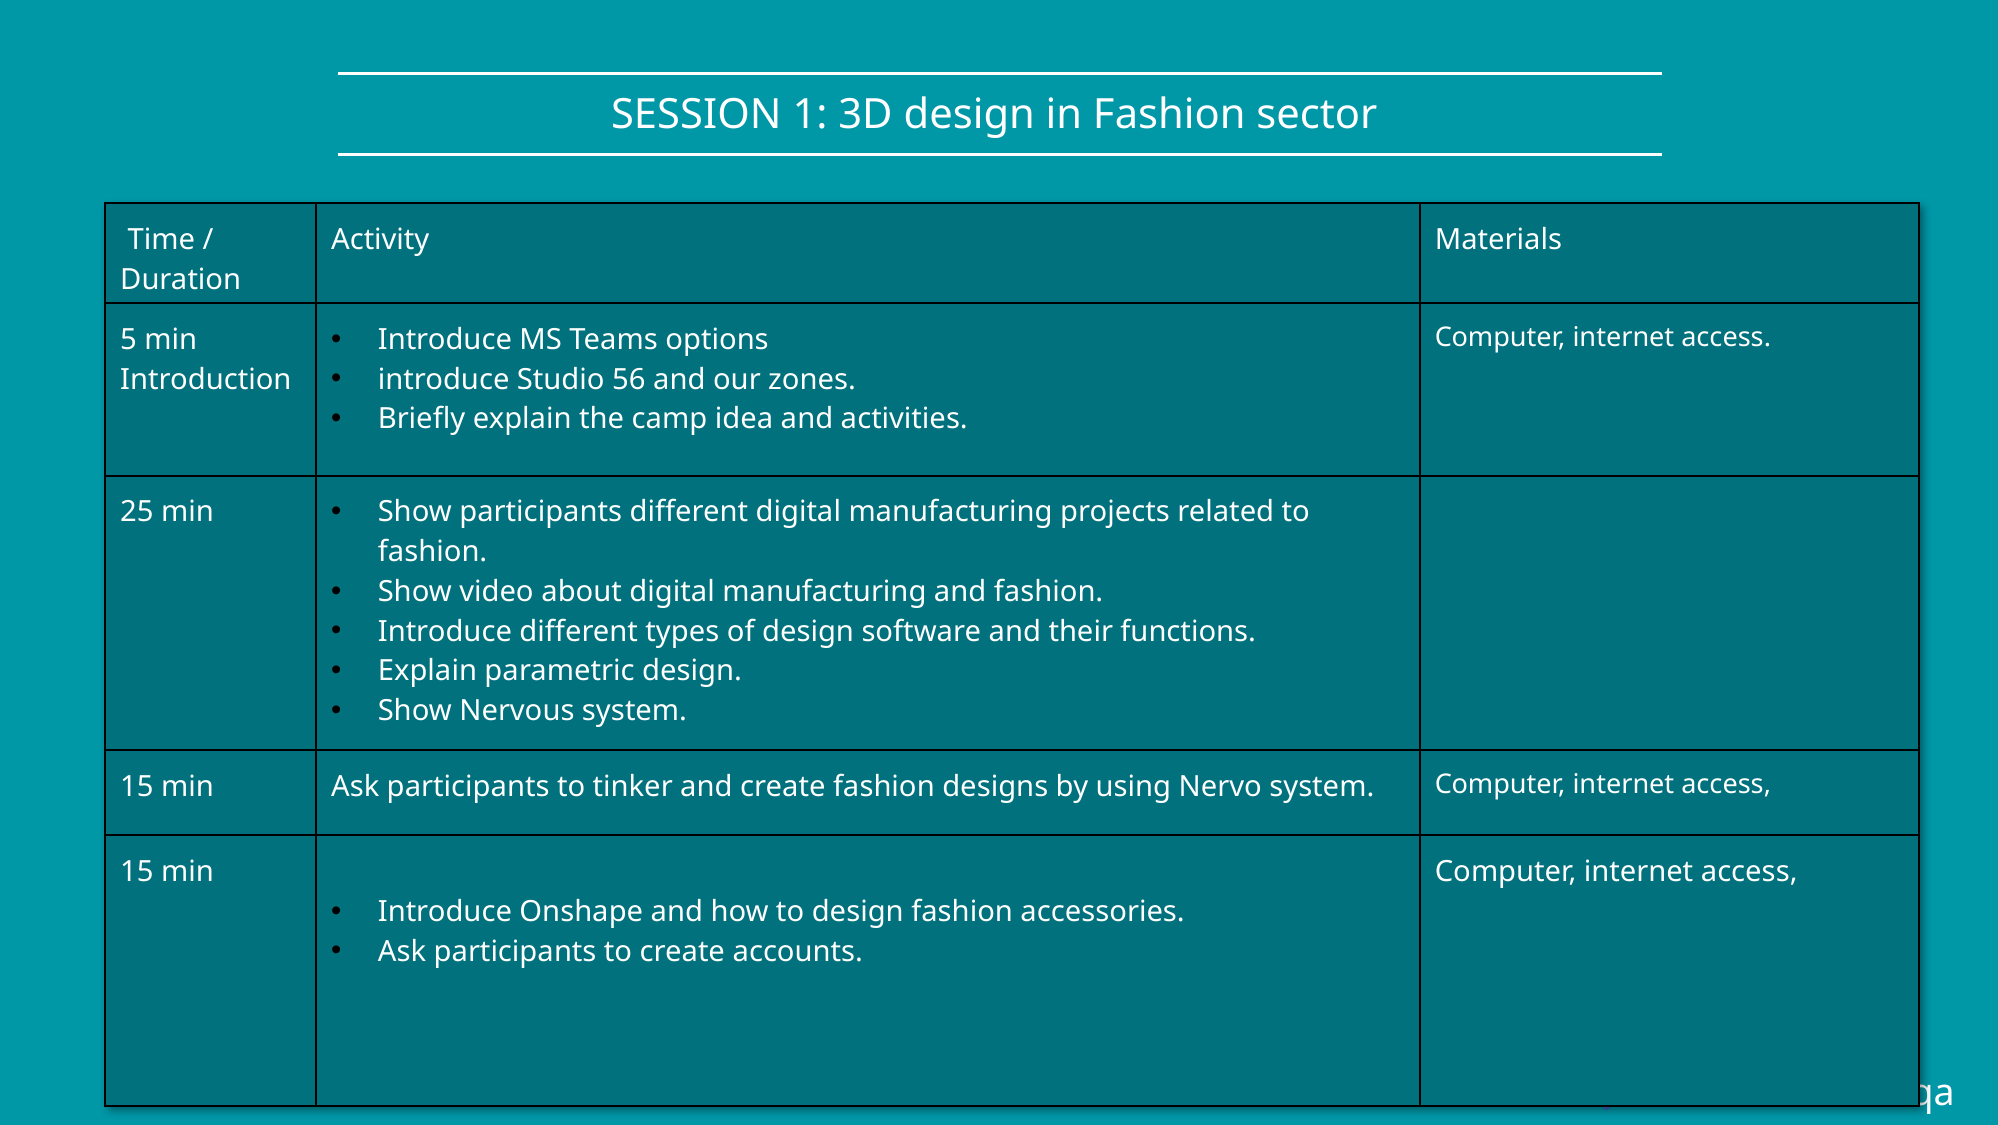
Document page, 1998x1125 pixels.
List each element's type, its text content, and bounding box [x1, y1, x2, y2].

table_header Materials [1421, 204, 1918, 302]
table_cell 15 min [106, 836, 315, 1105]
text_box Studio56.qa [1747, 1060, 1963, 1121]
table_cell Show participants different digital manufacturing projects related to fashion. Show video about digital manufacturing and fashion. Introduce different types of design software and their functions. Explain parametric design. Show Nervous system. [317, 477, 1419, 749]
table_cell Introduce MS Teams options introduce Studio 56 and our zones. Briefly explain the camp idea and activities. [317, 304, 1419, 475]
table_cell [1421, 477, 1918, 749]
table_cell Computer, internet access, [1421, 836, 1918, 1105]
table_header Activity [317, 204, 1419, 302]
picture [1577, 1051, 1750, 1113]
table_cell Introduce Onshape and how to design fashion accessories. Ask participants to create accounts. [317, 836, 1419, 1105]
table_cell 15 min [106, 751, 315, 834]
table_cell Computer, internet access. [1421, 304, 1918, 475]
table_cell Computer, internet access, [1421, 751, 1918, 834]
text_box SESSION 1: 3D design in Fashion sector [318, 66, 1681, 157]
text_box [337, 73, 1662, 155]
table_cell Ask participants to tinker and create fashion designs by using Nervo system. [317, 751, 1419, 834]
table_header Time / Duration [106, 204, 315, 302]
table_cell 25 min [106, 477, 315, 749]
table_cell 5 min Introduction [106, 304, 315, 475]
